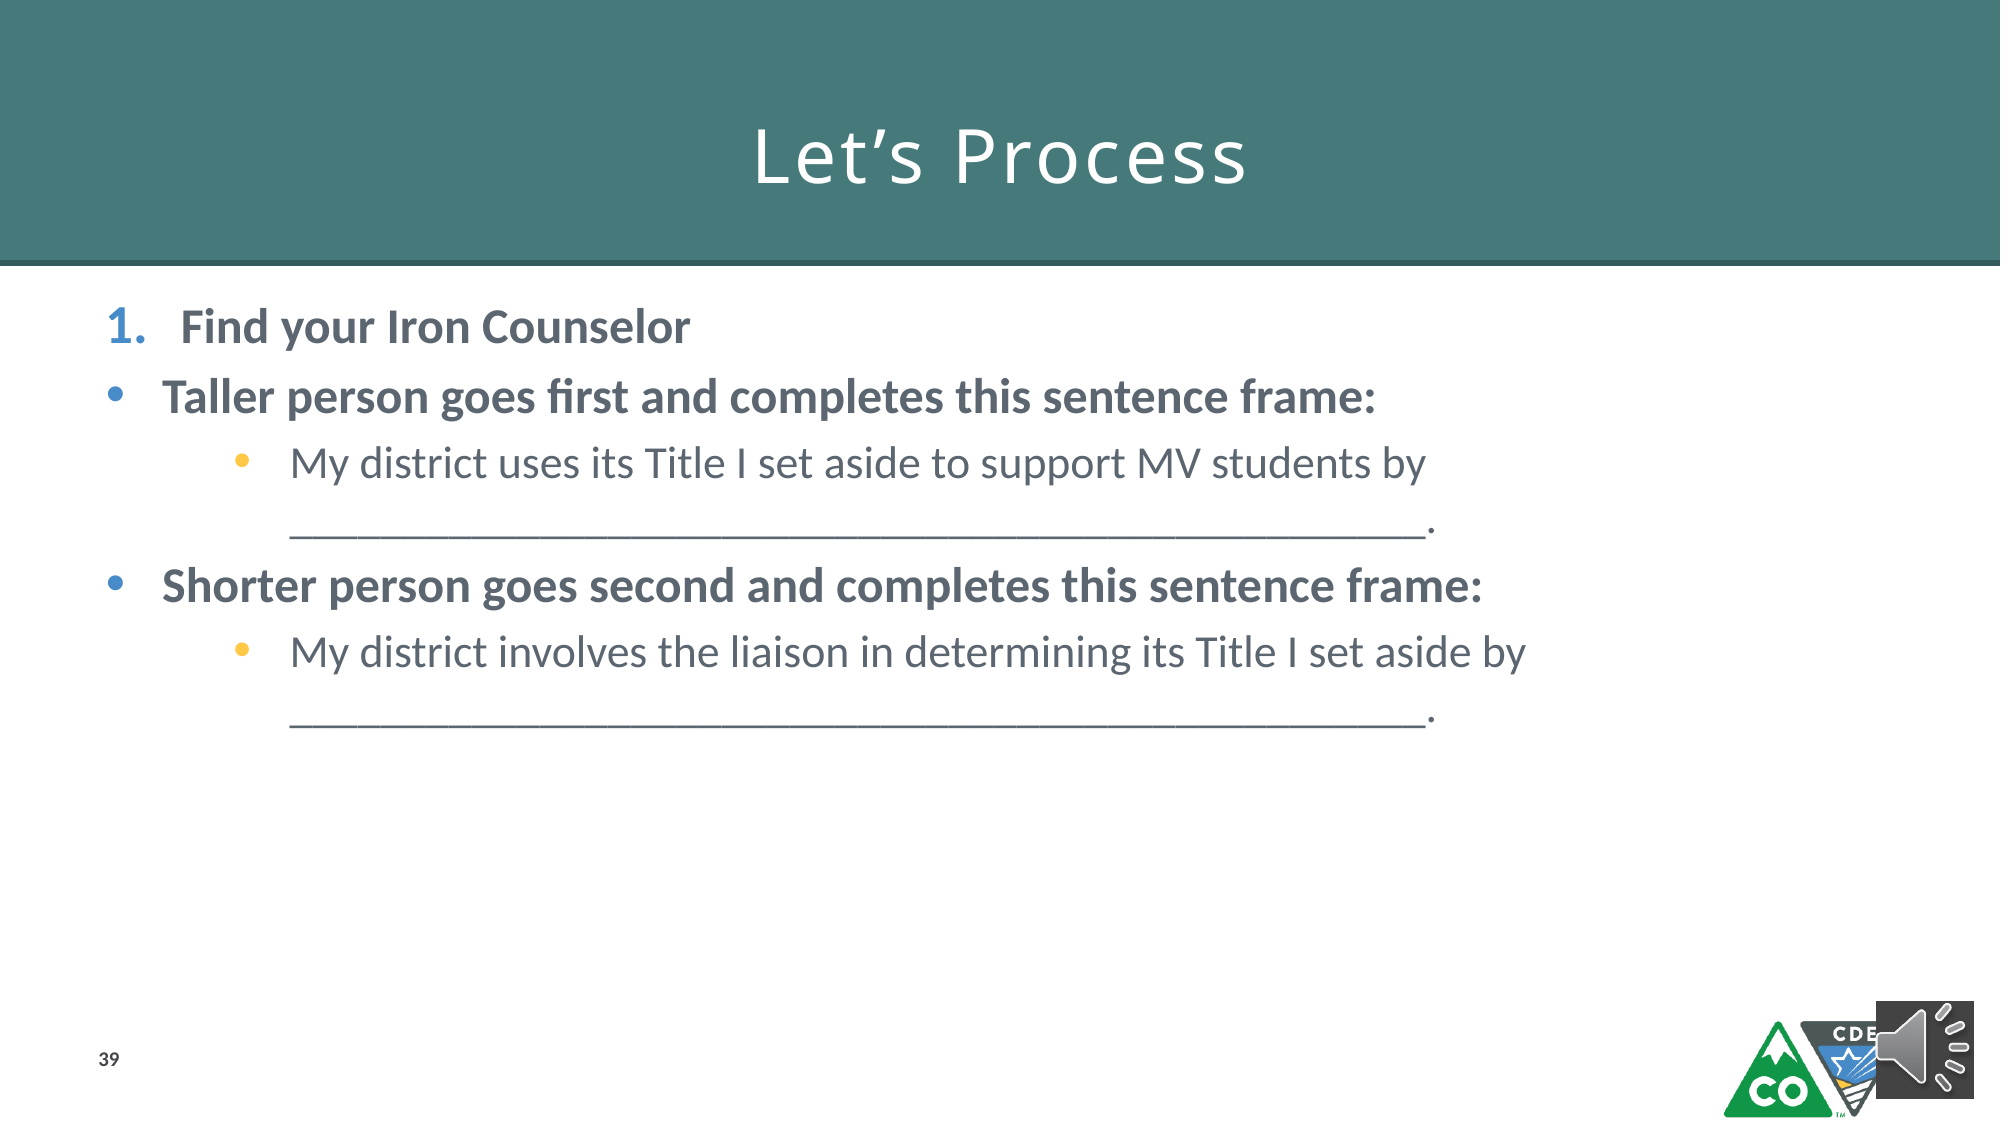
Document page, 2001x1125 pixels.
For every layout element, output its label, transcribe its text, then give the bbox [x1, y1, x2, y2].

footer 39 [83, 1027, 717, 1088]
picture [1874, 999, 1976, 1101]
list Find your Iron Counselor Taller person goes first and completes this sentence frame: My district uses its Title I set aside to support MV students by __________________________________________________. Shorter person goes second and completes this sentence frame: My district involves the liaison in determining its Title I set aside by __________________________________________________. [83, 286, 1917, 1005]
title Let’s Process [83, 67, 1917, 241]
